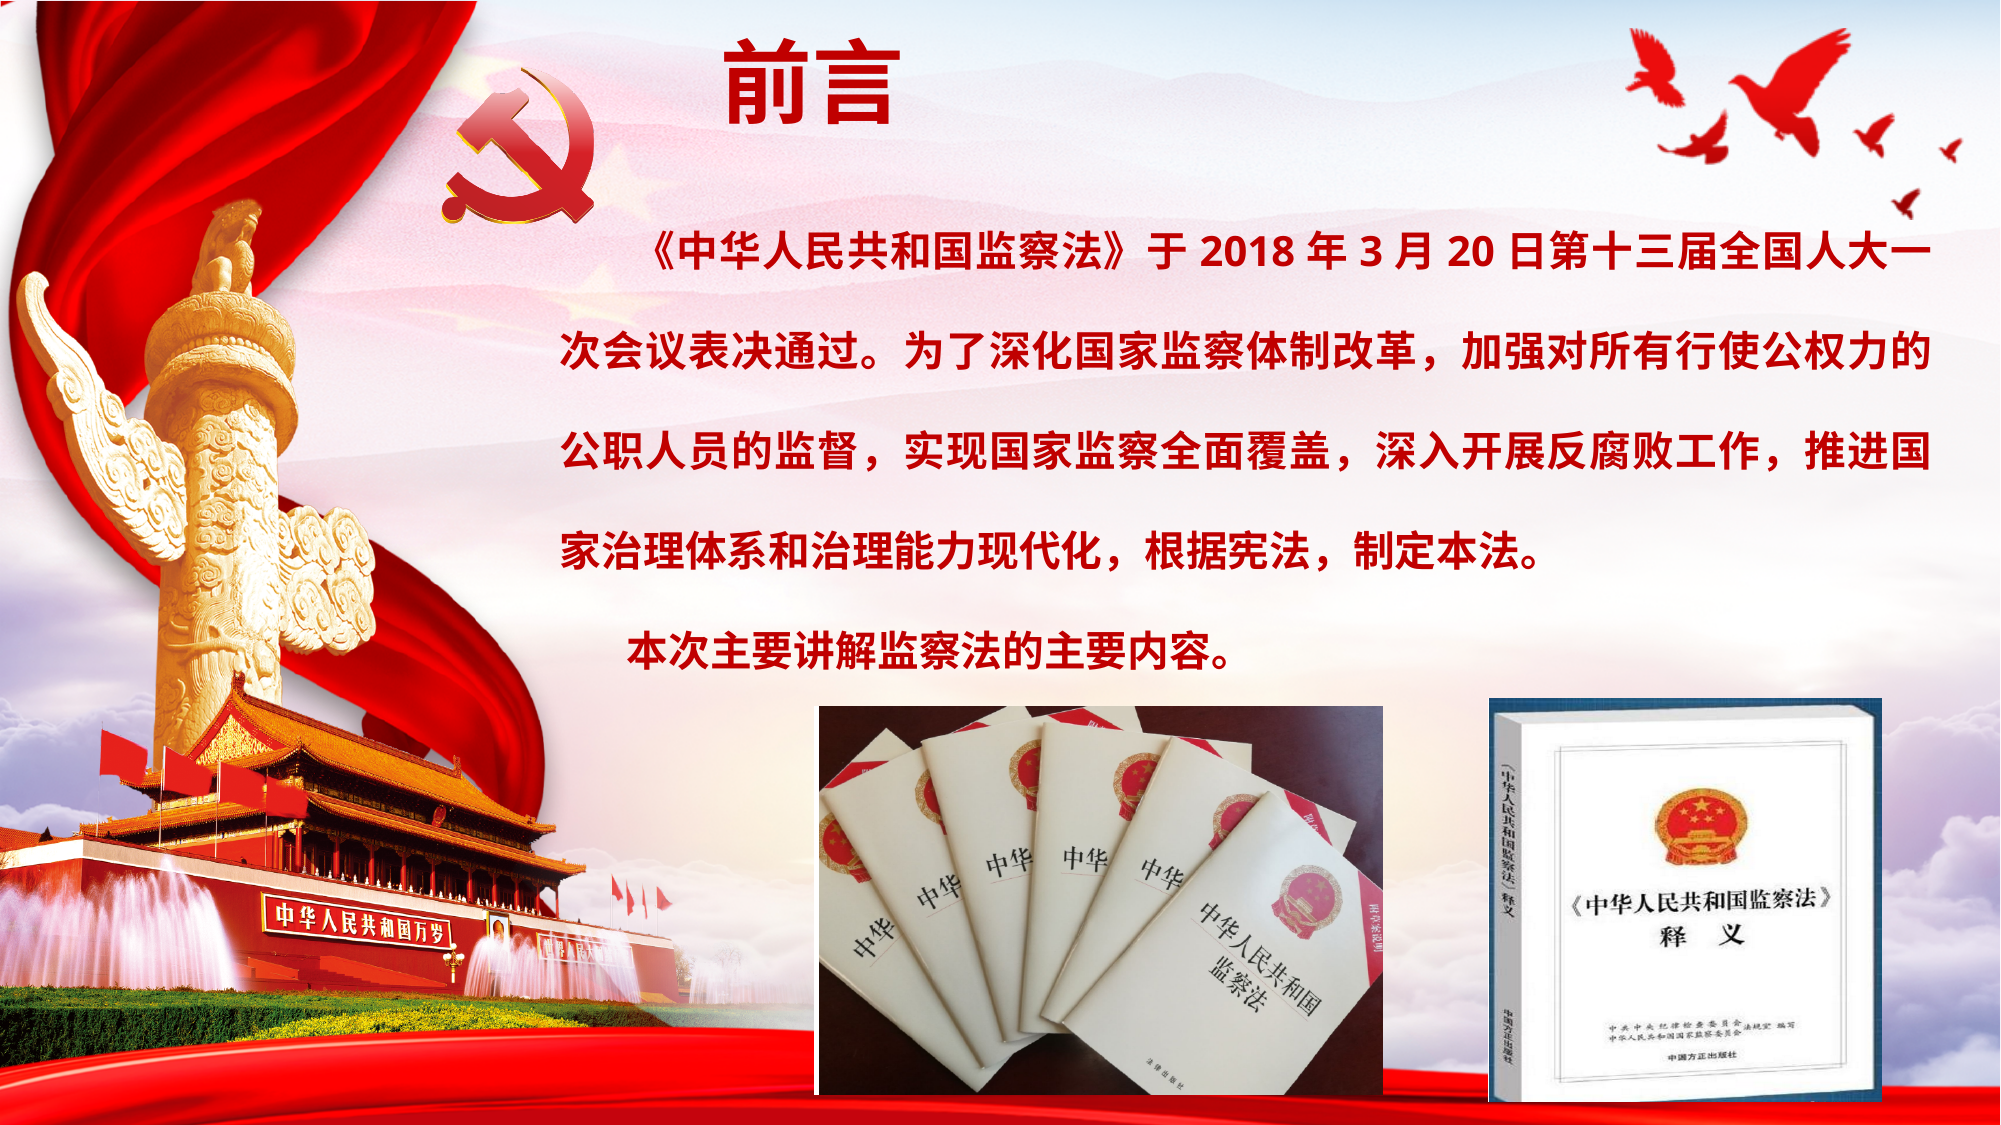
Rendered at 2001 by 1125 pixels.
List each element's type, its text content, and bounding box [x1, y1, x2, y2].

text_box 前言 [657, 28, 967, 132]
picture [0, 0, 2001, 1125]
text_box 《中华人民共和国监察法》于2018年3月20日第十三届全国人大一次会议表决通过。为了深化国家监察体制改革，加强对所有行使公权力的公职人员的监督，实现国家监察全面覆盖，深入开展反腐败工作，推进国家治理体系和治理能力现代化，根据宪法，制定本法。 本次主要讲解监察法的主要内容。 [970, 166, 1948, 682]
